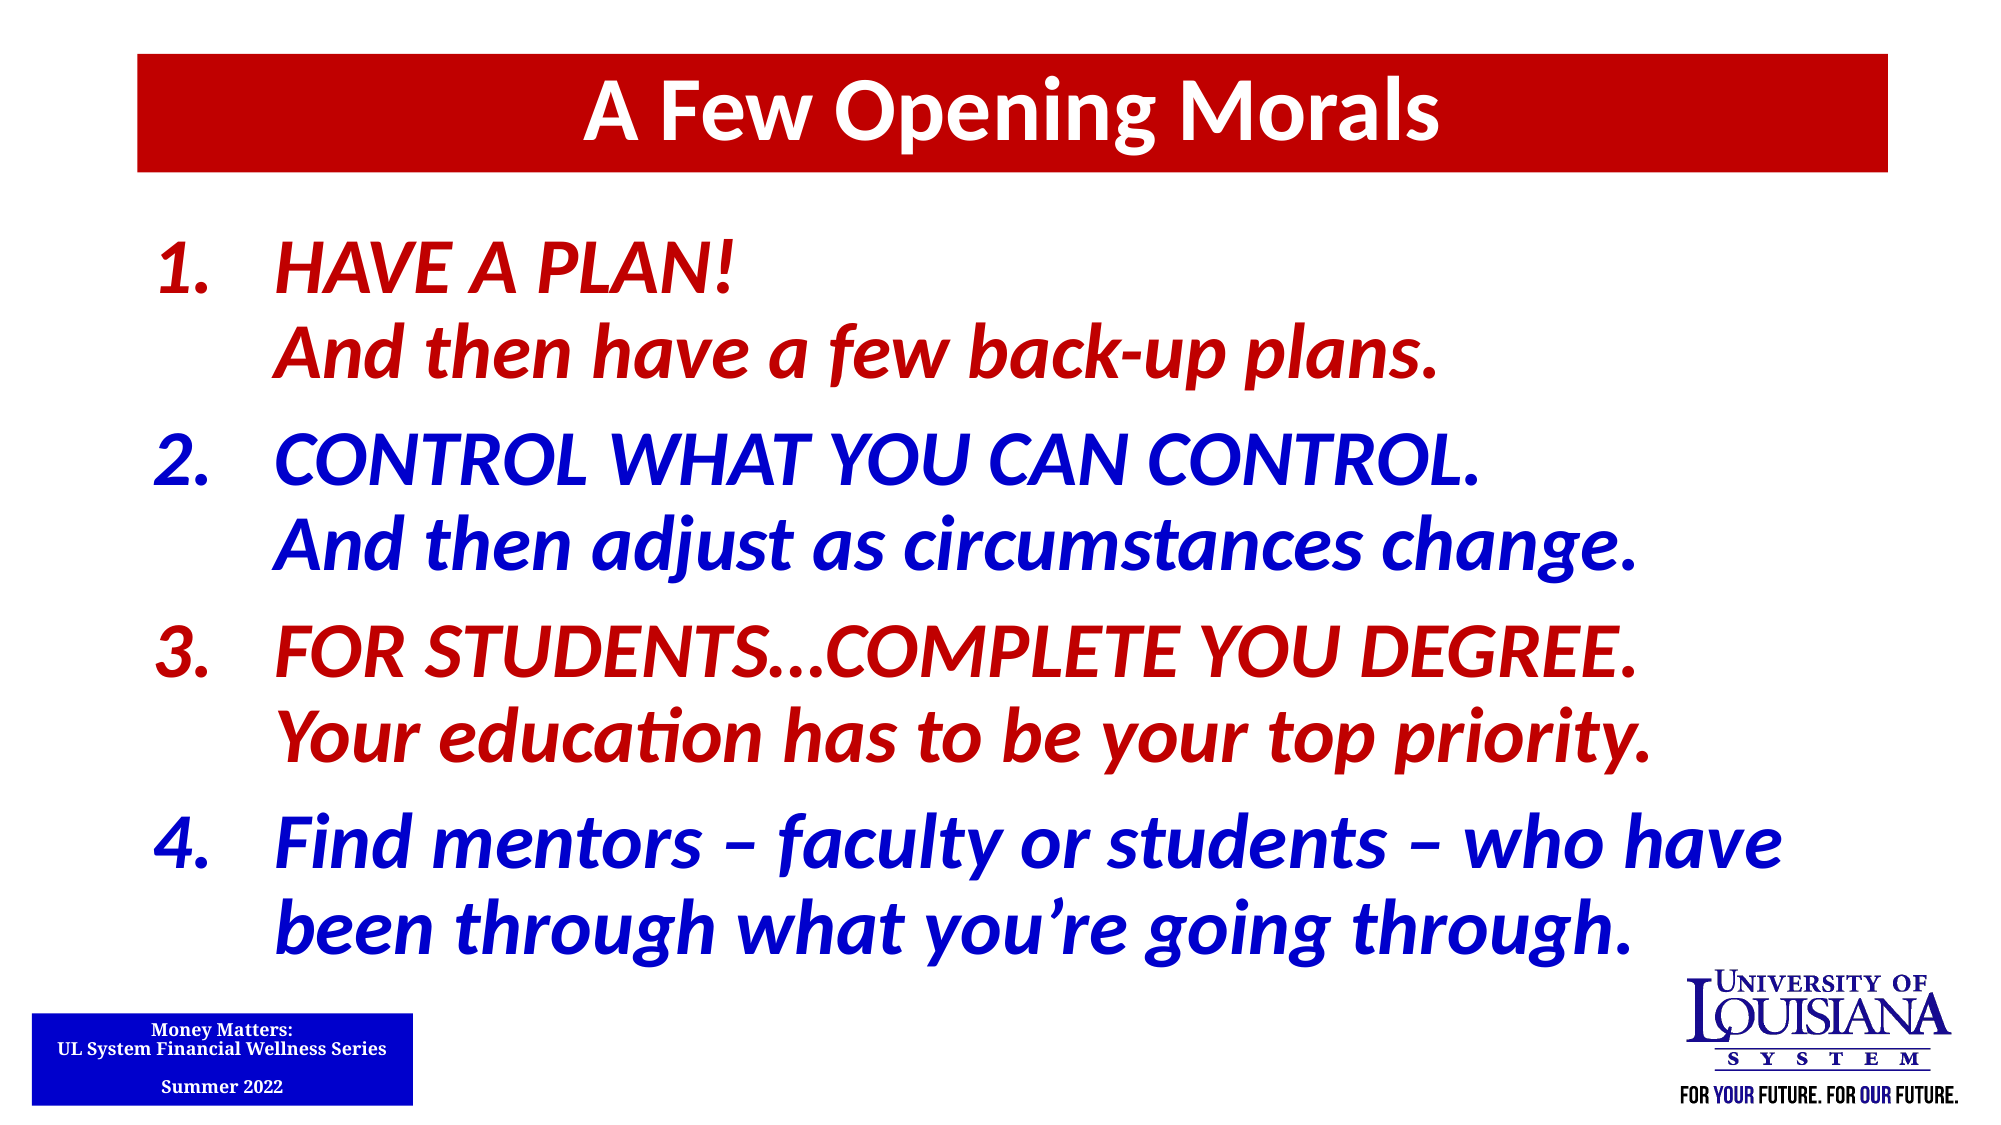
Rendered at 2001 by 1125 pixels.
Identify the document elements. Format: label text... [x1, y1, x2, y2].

text_box A Few Opening Morals [137, 53, 1888, 173]
text_box HAVE A PLAN! And then have a few back-up plans. CONTROL WHAT YOU CAN CONTROL. And then adjust as circumstances change. FOR STUDENTS…COMPLETE YOU DEGREE. Your education has to be your top priority. Find mentors – faculty or students – who have been through what you’re going through. [137, 217, 1863, 1014]
picture [1655, 956, 1983, 1120]
